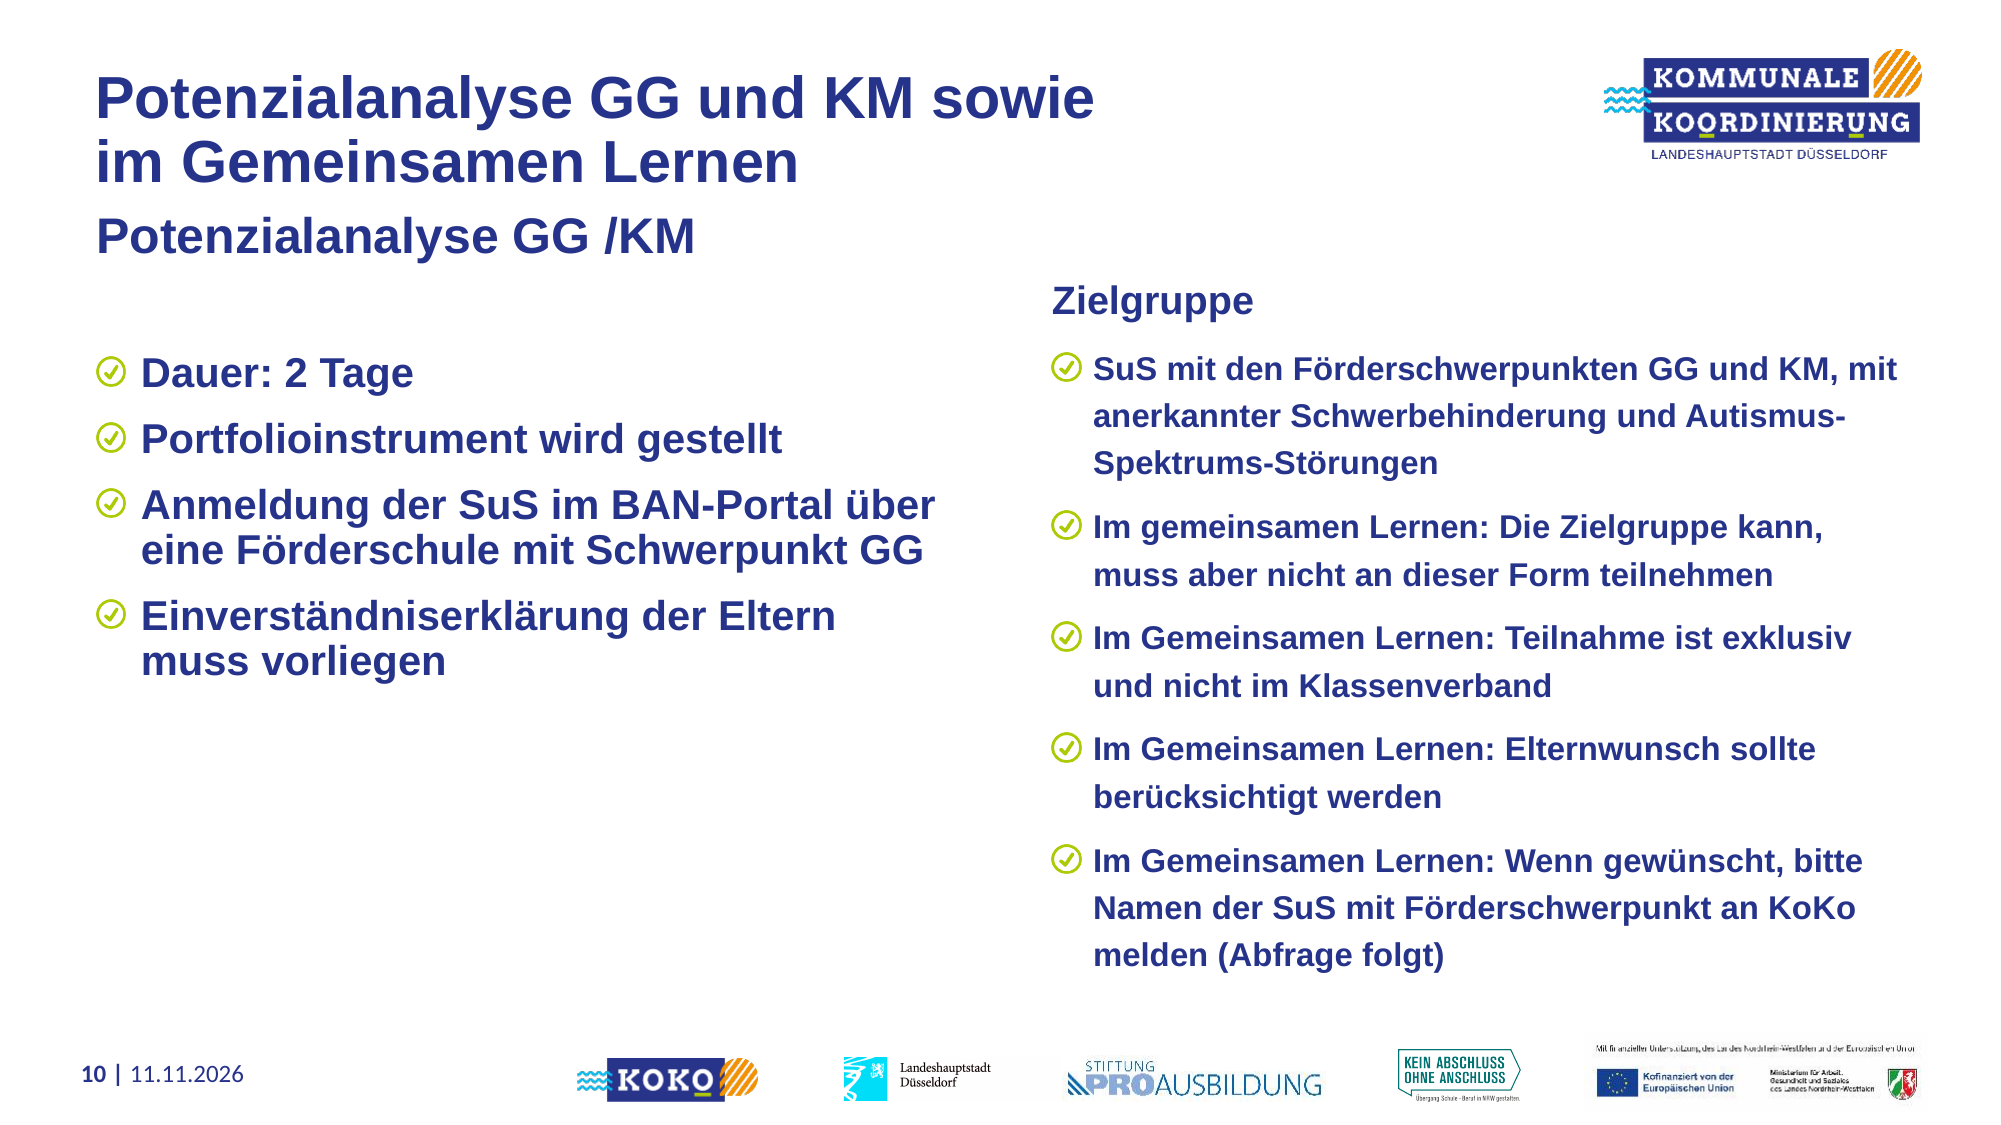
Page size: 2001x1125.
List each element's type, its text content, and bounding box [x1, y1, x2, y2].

list Zielgruppe SuS mit den Förderschwerpunkten GG und KM, mit anerkannter Schwerbehinderung und Autismus-Spektrums-Störungen Im gemeinsamen Lernen: Die Zielgruppe kann, muss aber nicht an dieser Form teilnehmen Im Gemeinsamen Lernen: Teilnahme ist exklusiv und nicht im Klassenverband Im Gemeinsamen Lernen: Elternwunsch sollte berücksichtigt werden Im Gemeinsamen Lernen: Wenn gewünscht, bitte Namen der SuS mit Förderschwerpunkt an KoKo melden (Abfrage folgt) [1036, 272, 1919, 987]
picture [1051, 352, 1082, 382]
picture [1584, 1033, 1928, 1112]
picture [96, 488, 126, 518]
picture [1051, 844, 1082, 874]
picture [1051, 510, 1082, 540]
picture [577, 1058, 758, 1102]
picture [1398, 1049, 1521, 1102]
picture [1604, 49, 1922, 159]
picture [96, 599, 126, 629]
title Potenzialanalyse GG und KM sowie im Gemeinsamen Lernen [80, 59, 1480, 204]
list Potenzialanalyse GG /KM Dauer: 2 Tage Portfolioinstrument wird gestellt Anmeldung der SuS im BAN-Portal über eine Förderschule mit Schwerpunkt GG Einverständniserklärung der Eltern muss vorliegen [81, 204, 959, 982]
picture [1051, 732, 1082, 763]
picture [96, 356, 126, 387]
picture [96, 422, 126, 453]
picture [844, 1057, 1060, 1101]
picture [1062, 1055, 1327, 1102]
picture [1051, 621, 1082, 652]
